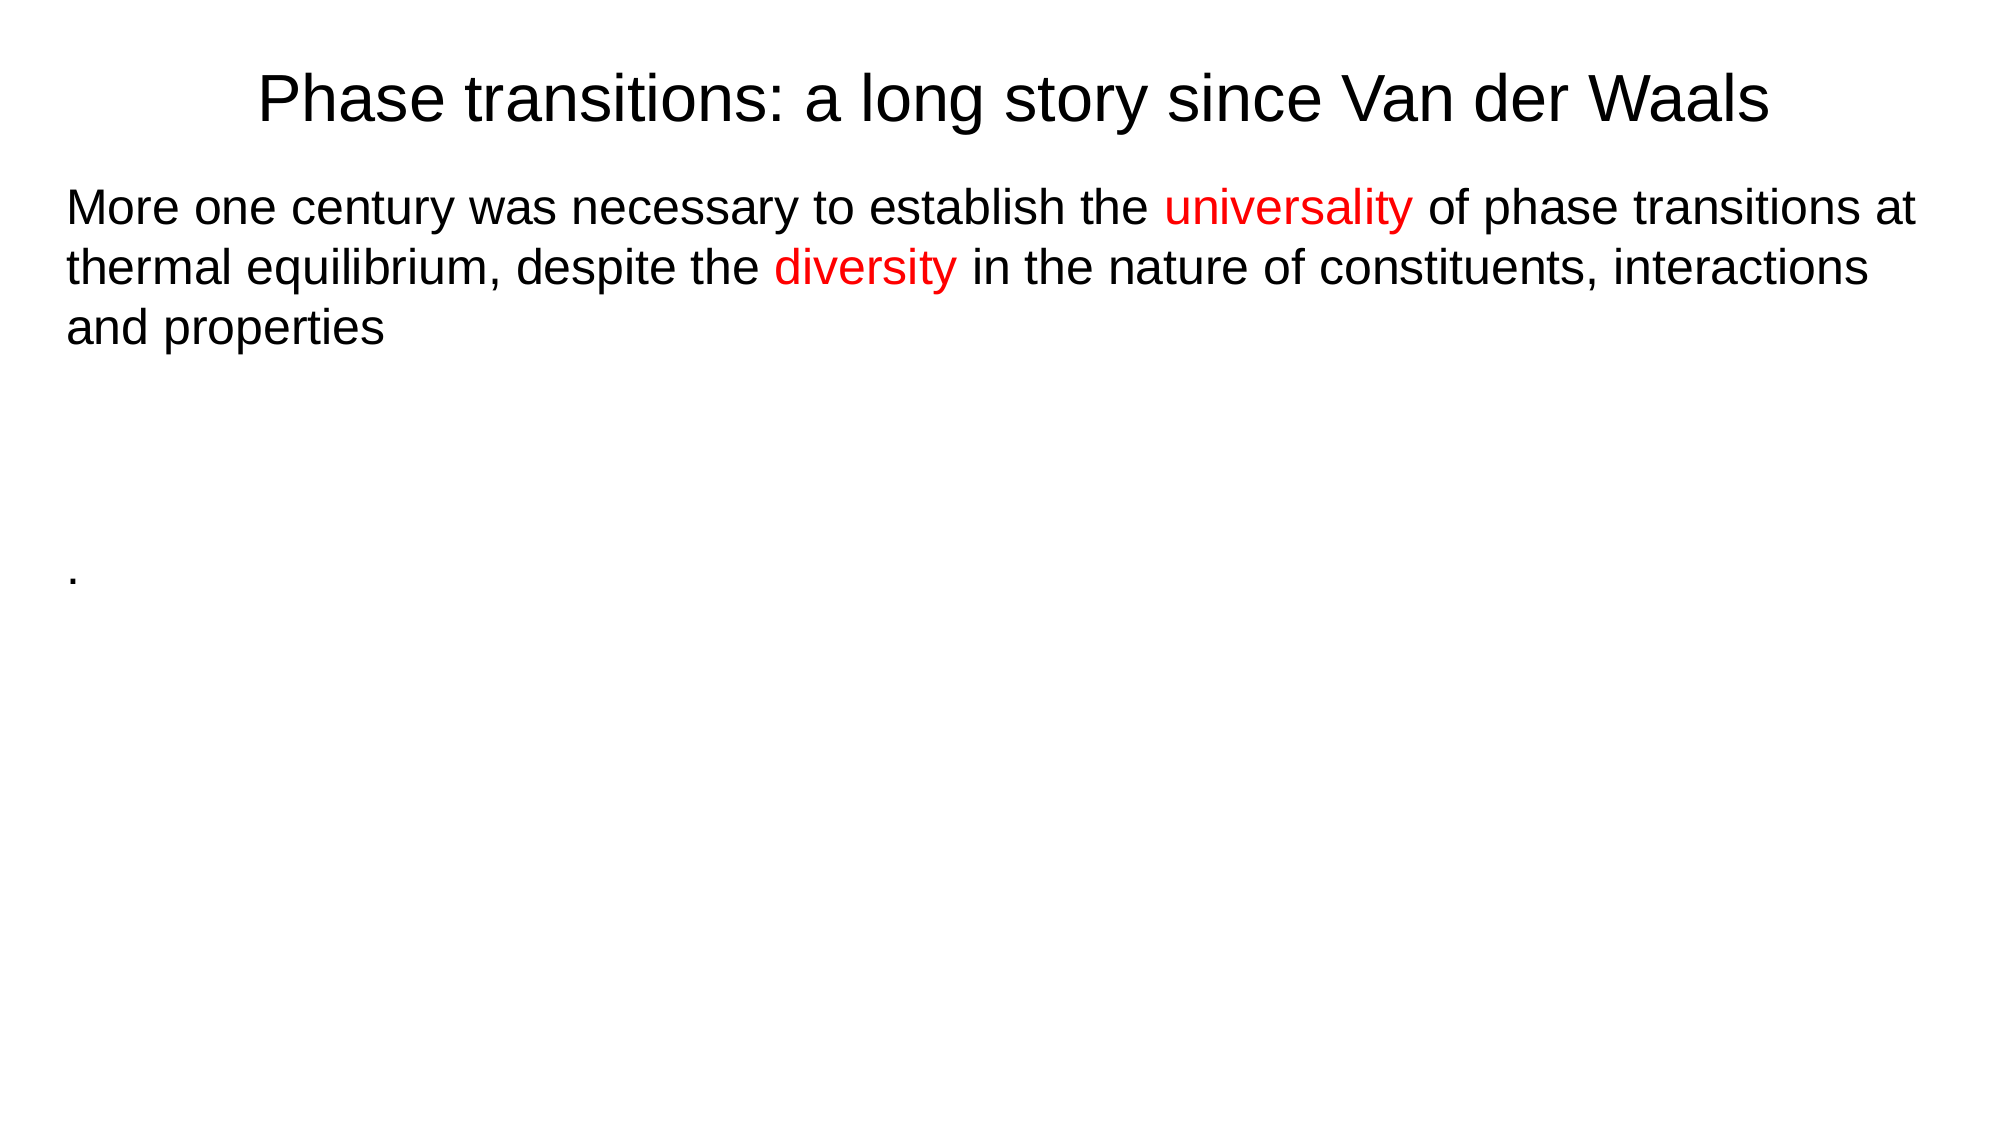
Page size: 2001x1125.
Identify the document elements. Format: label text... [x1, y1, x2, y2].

text_box More one century was necessary to establish the universality of phase transitions at thermal equilibrium, despite the diversity in the nature of constituents, interactions and properties . [51, 167, 1955, 963]
text_box Phase transitions: a long story since Van der Waals [242, 47, 1819, 142]
